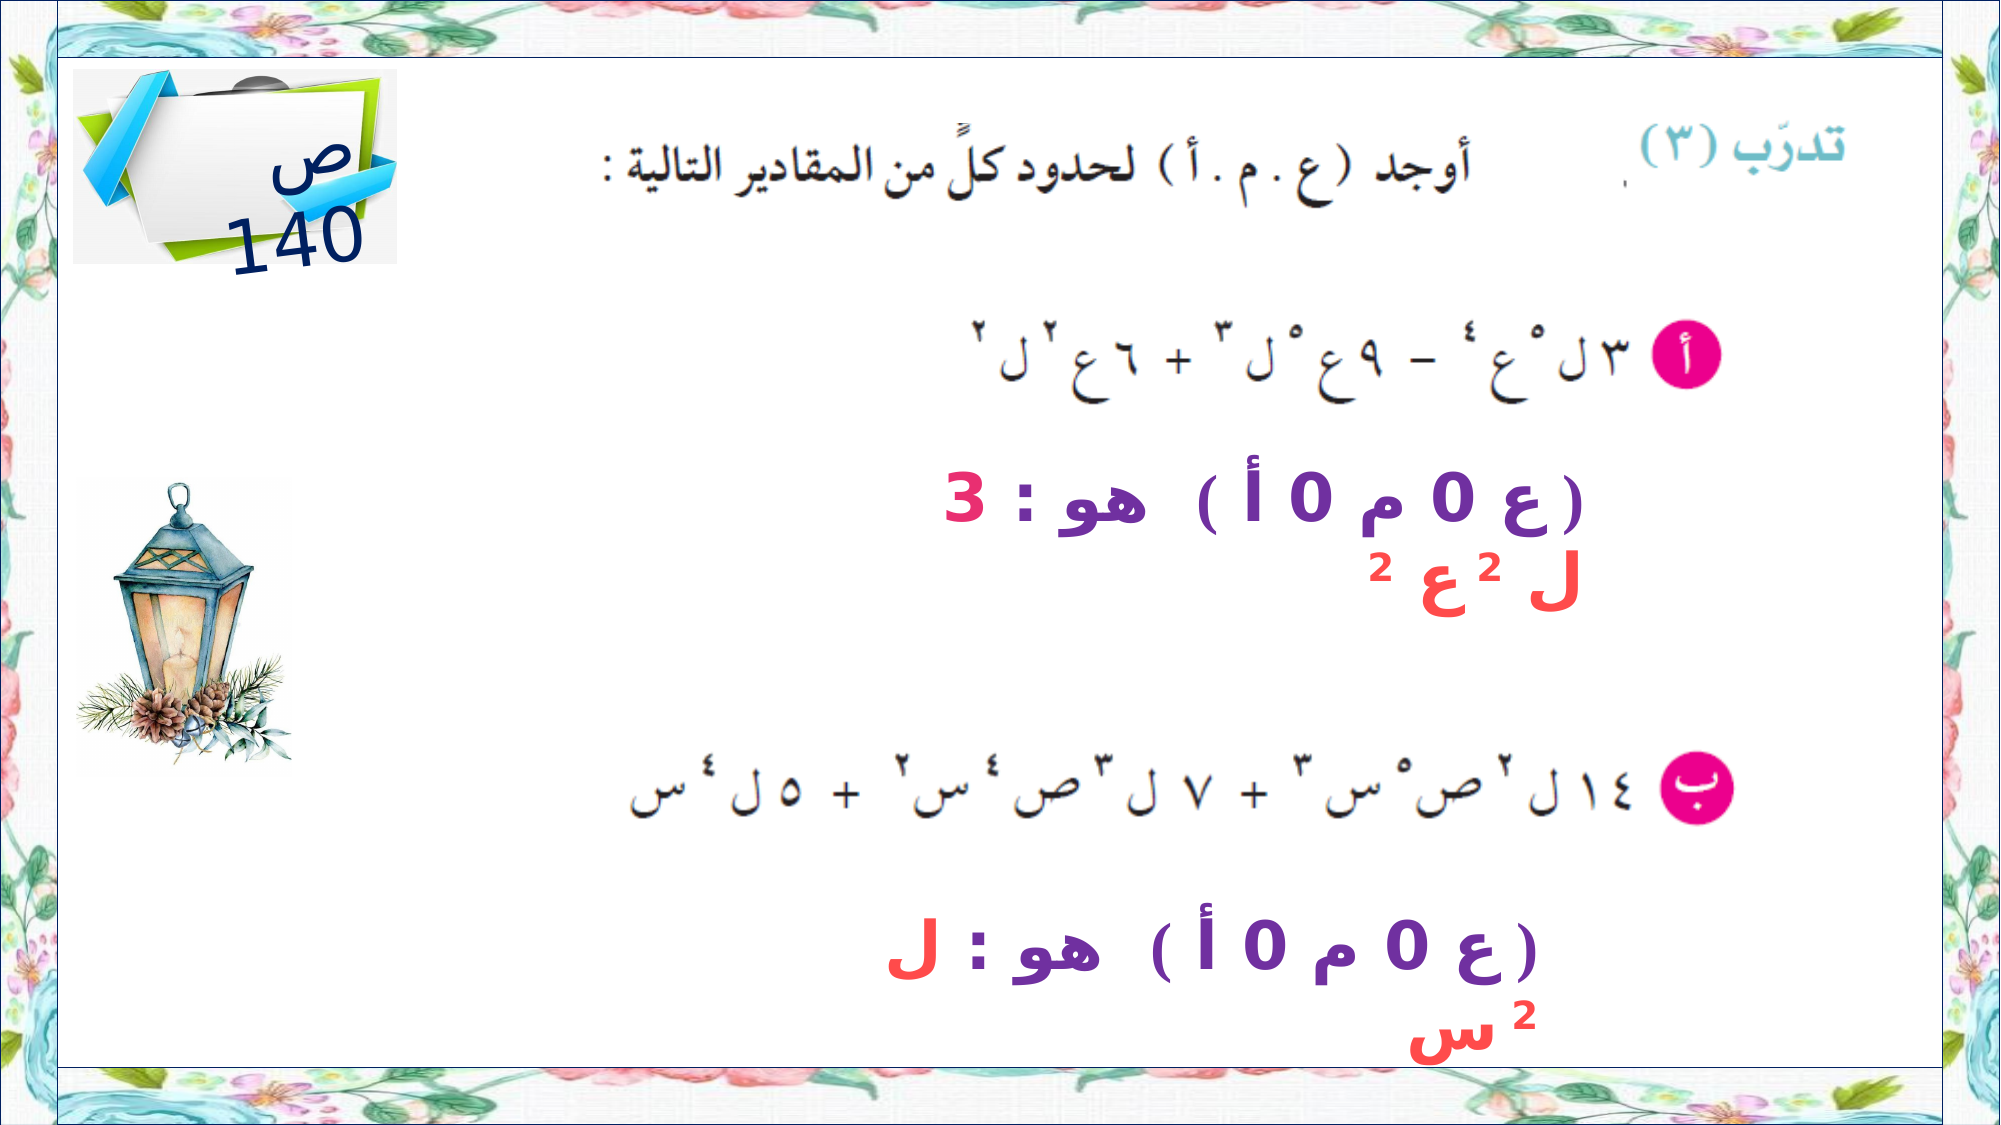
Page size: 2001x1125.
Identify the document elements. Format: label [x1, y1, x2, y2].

picture [76, 477, 292, 777]
picture [590, 123, 1484, 227]
picture [939, 304, 1734, 431]
text_box [0, 0, 2000, 1125]
text_box [73, 70, 397, 264]
picture [1623, 97, 1863, 193]
picture [603, 714, 1747, 862]
